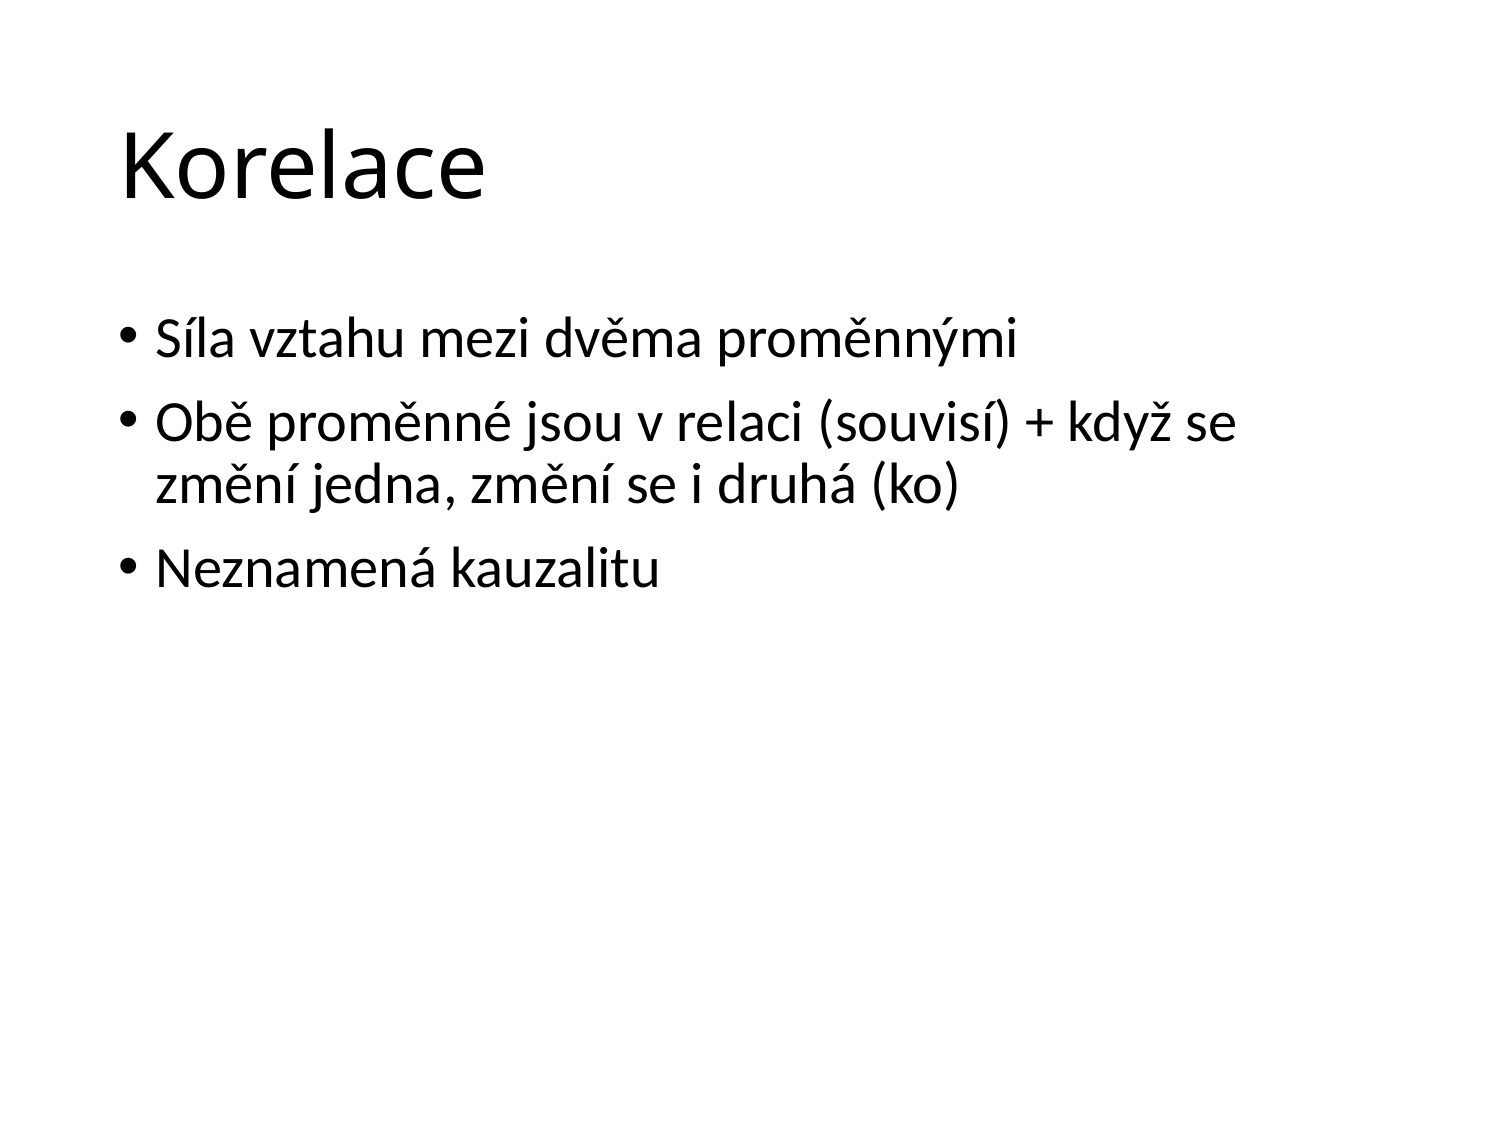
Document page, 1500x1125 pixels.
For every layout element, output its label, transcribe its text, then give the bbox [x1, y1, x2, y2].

list Síla vztahu mezi dvěma proměnnými Obě proměnné jsou v relaci (souvisí) + když se změní jedna, změní se i druhá (ko) Neznamená kauzalitu [103, 299, 1397, 1014]
title Korelace [103, 59, 1397, 278]
